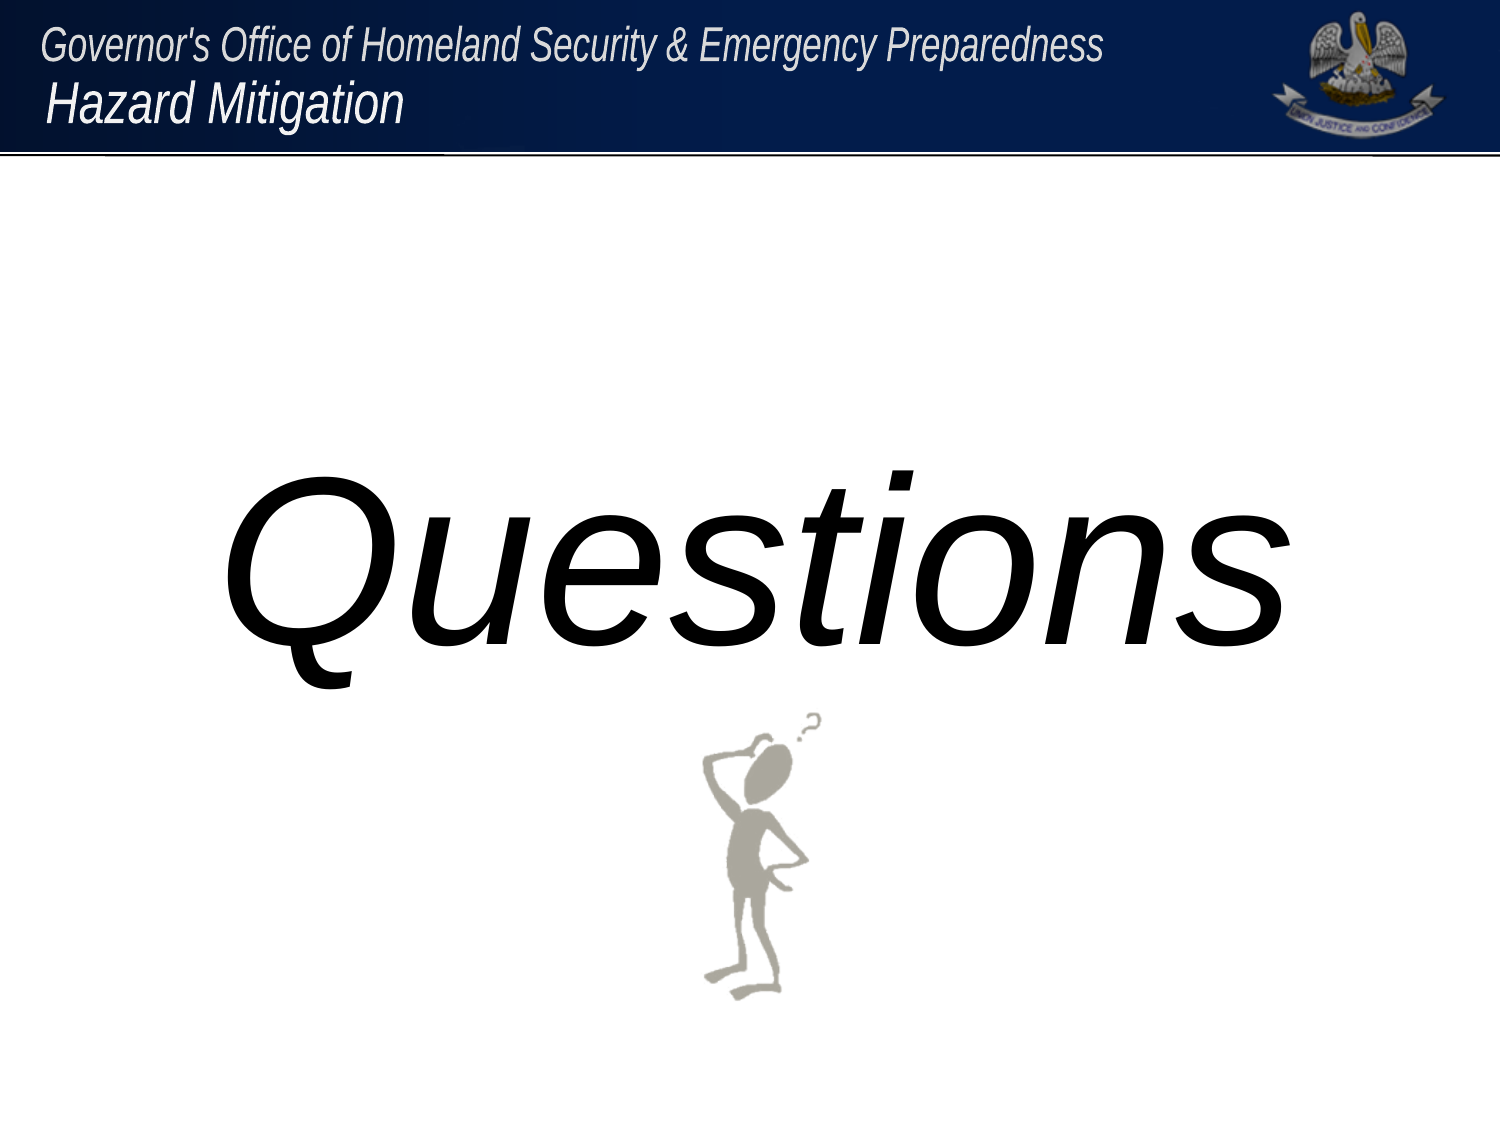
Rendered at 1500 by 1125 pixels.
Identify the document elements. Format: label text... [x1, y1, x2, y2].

picture [0, 0, 1500, 152]
picture [616, 681, 895, 1027]
text_box Questions [174, 496, 1337, 602]
